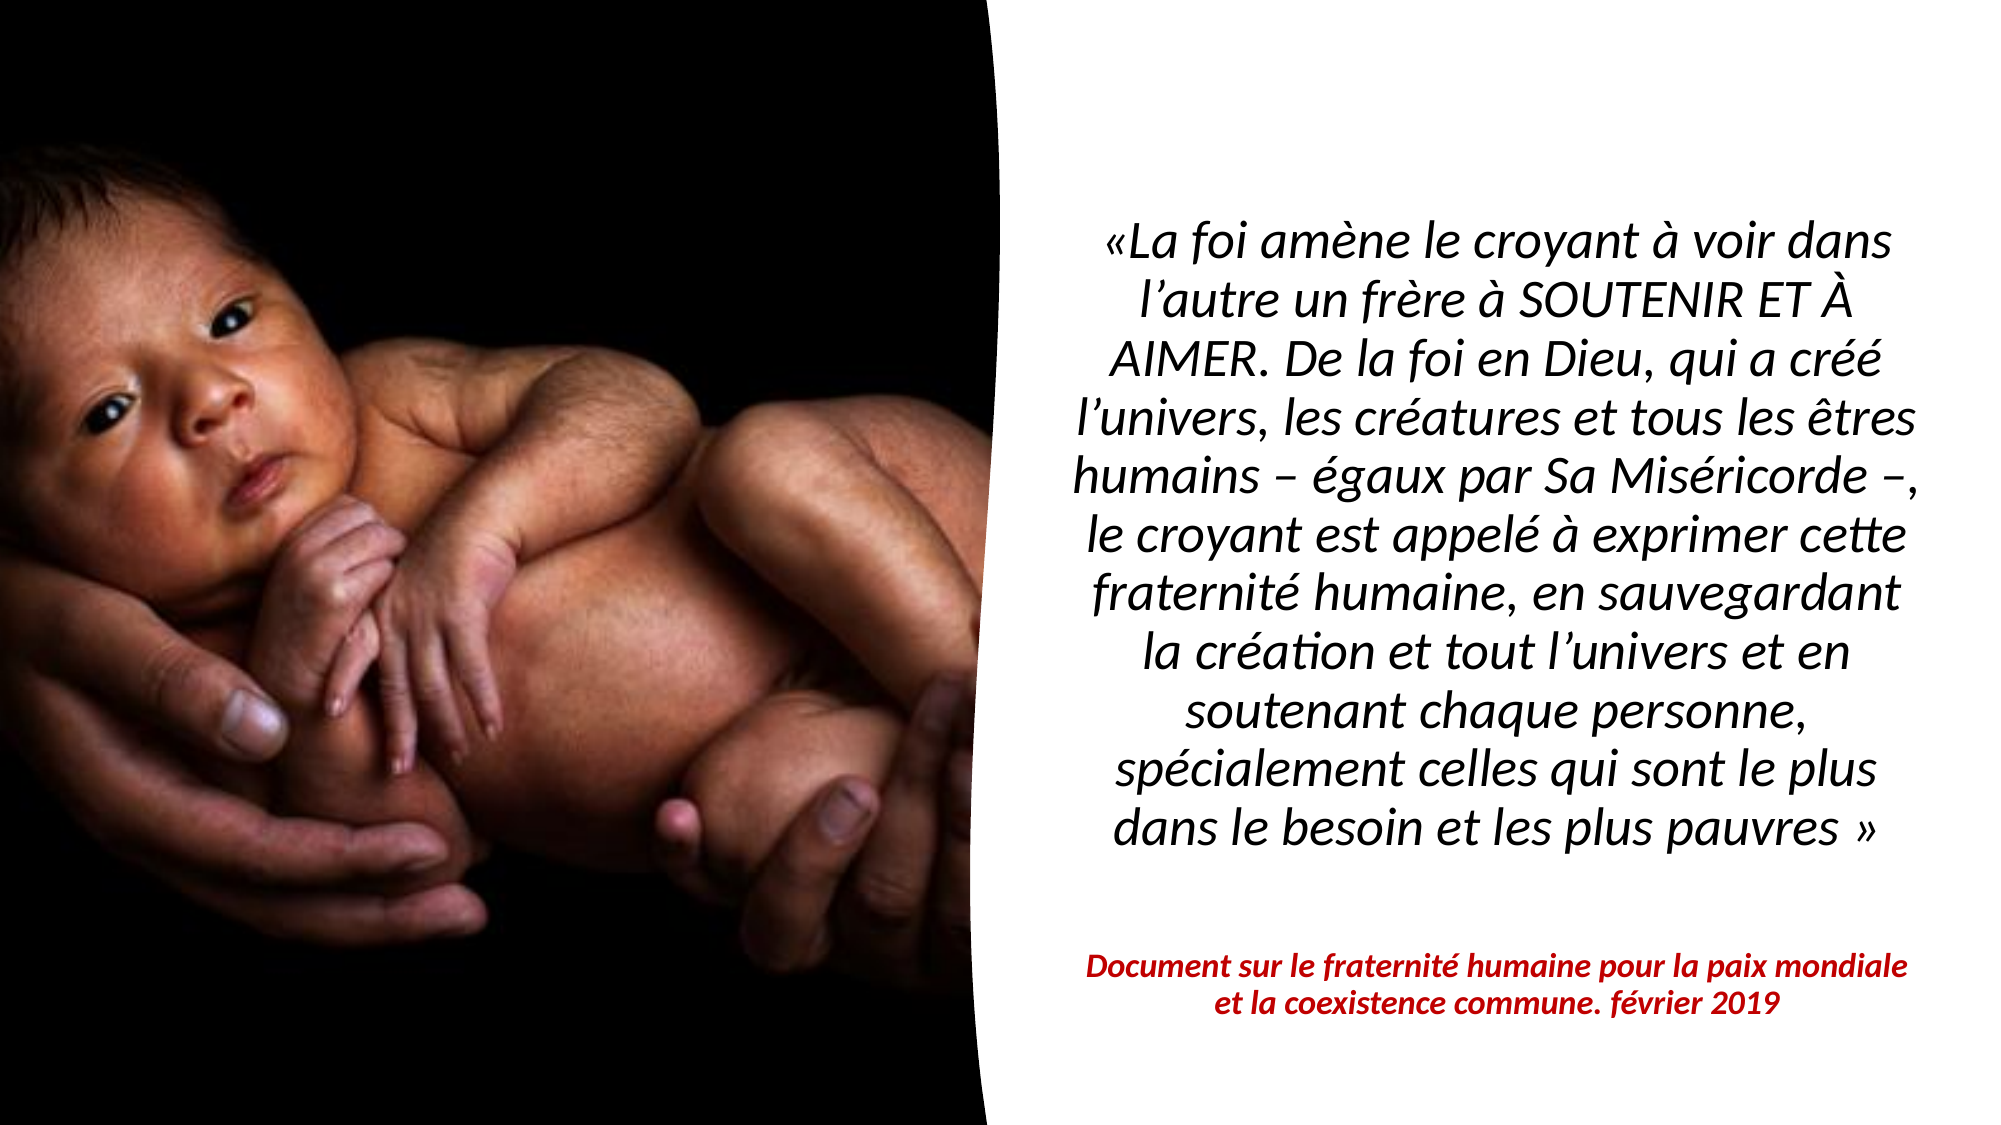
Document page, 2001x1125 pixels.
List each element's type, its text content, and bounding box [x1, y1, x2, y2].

picture [0, 0, 1001, 1125]
list «La foi amène le croyant à voir dans l’autre un frère à SOUTENIR ET À AIMER. De la foi en Dieu, qui a créé l’univers, les créatures et tous les êtres humains – égaux par Sa Miséricorde –, le croyant est appelé à exprimer cette fraternité humaine, en sauvegardant la création et tout l’univers et en soutenant chaque personne, spécialement celles qui sont le plus dans le besoin et les plus pauvres » Document sur le fraternité humaine pour la paix mondiale et la coexistence commune. février 2019 [1054, 53, 1940, 1072]
